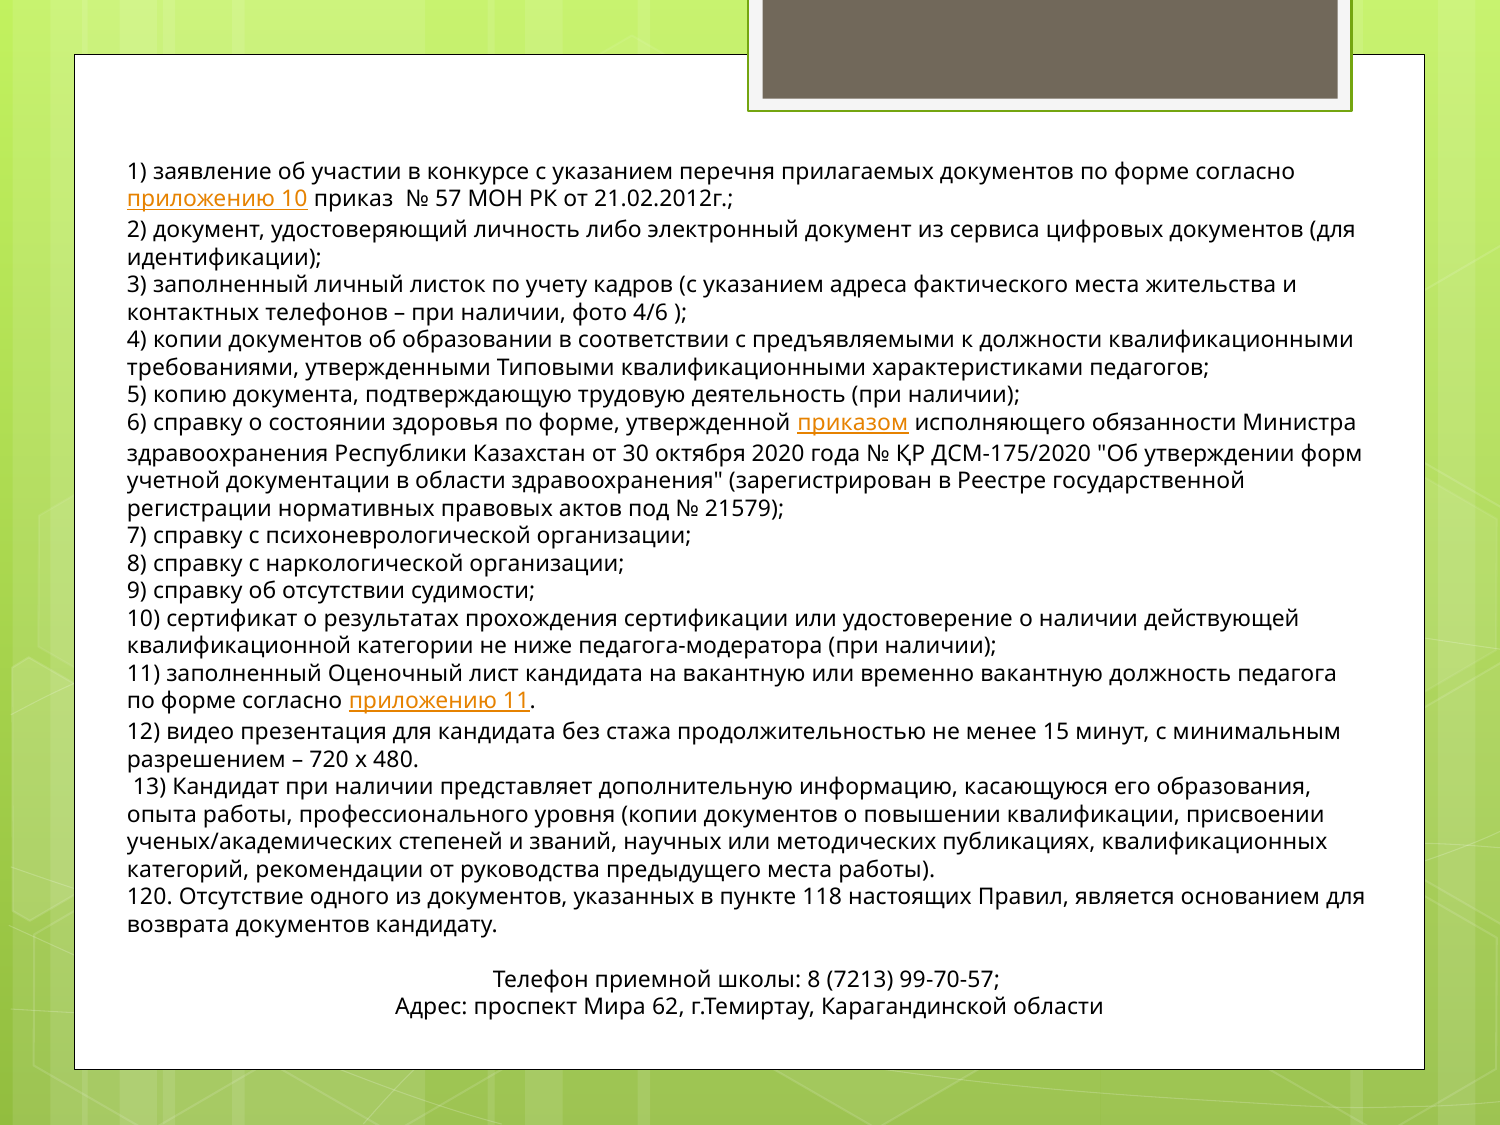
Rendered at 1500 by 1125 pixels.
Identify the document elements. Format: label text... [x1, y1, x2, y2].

text_box 1) заявление об участии в конкурсе с указанием перечня прилагаемых документов по форме согласно приложению 10 приказ № 57 МОН РК от 21.02.2012г.; 2) документ, удостоверяющий личность либо электронный документ из сервиса цифровых документов (для идентификации); 3) заполненный личный листок по учету кадров (с указанием адреса фактического места жительства и контактных телефонов – при наличии, фото 4/6 ); 4) копии документов об образовании в соответствии с предъявляемыми к должности квалификационными требованиями, утвержденными Типовыми квалификационными характеристиками педагогов; 5) копию документа, подтверждающую трудовую деятельность (при наличии); 6) справку о состоянии здоровья по форме, утвержденной приказом исполняющего обязанности Министра здравоохранения Республики Казахстан от 30 октября 2020 года № ҚР ДСМ-175/2020 "Об утверждении форм учетной документации в области здравоохранения" (зарегистрирован в Реестре государственной регистрации нормативных правовых актов под № 21579); 7) справку с психоневрологической организации; 8) справку с наркологической организации; 9) справку об отсутствии судимости; 10) сертификат о результатах прохождения сертификации или удостоверение о наличии действующей квалификационной категории не ниже педагога-модератора (при наличии); 11) заполненный Оценочный лист кандидата на вакантную или временно вакантную должность педагога по форме согласно приложению 11. 12) видео презентация для кандидата без стажа продолжительностью не менее 15 минут, с минимальным разрешением – 720 x 480. 13) Кандидат при наличии представляет дополнительную информацию, касающуюся его образования, опыта работы, профессионального уровня (копии документов о повышении квалификации, присвоении ученых/академических степеней и званий, научных или методических публикациях, квалификационных категорий, рекомендации от руководства предыдущего места работы). 120. Отсутствие одного из документов, указанных в пункте 118 настоящих Правил, является основанием для возврата документов кандидату. Телефон приемной школы: 8 (7213) 99-70-57; Адрес: проспект Мира 62, г.Темиртау, Карагандинской области [112, 148, 1388, 1054]
